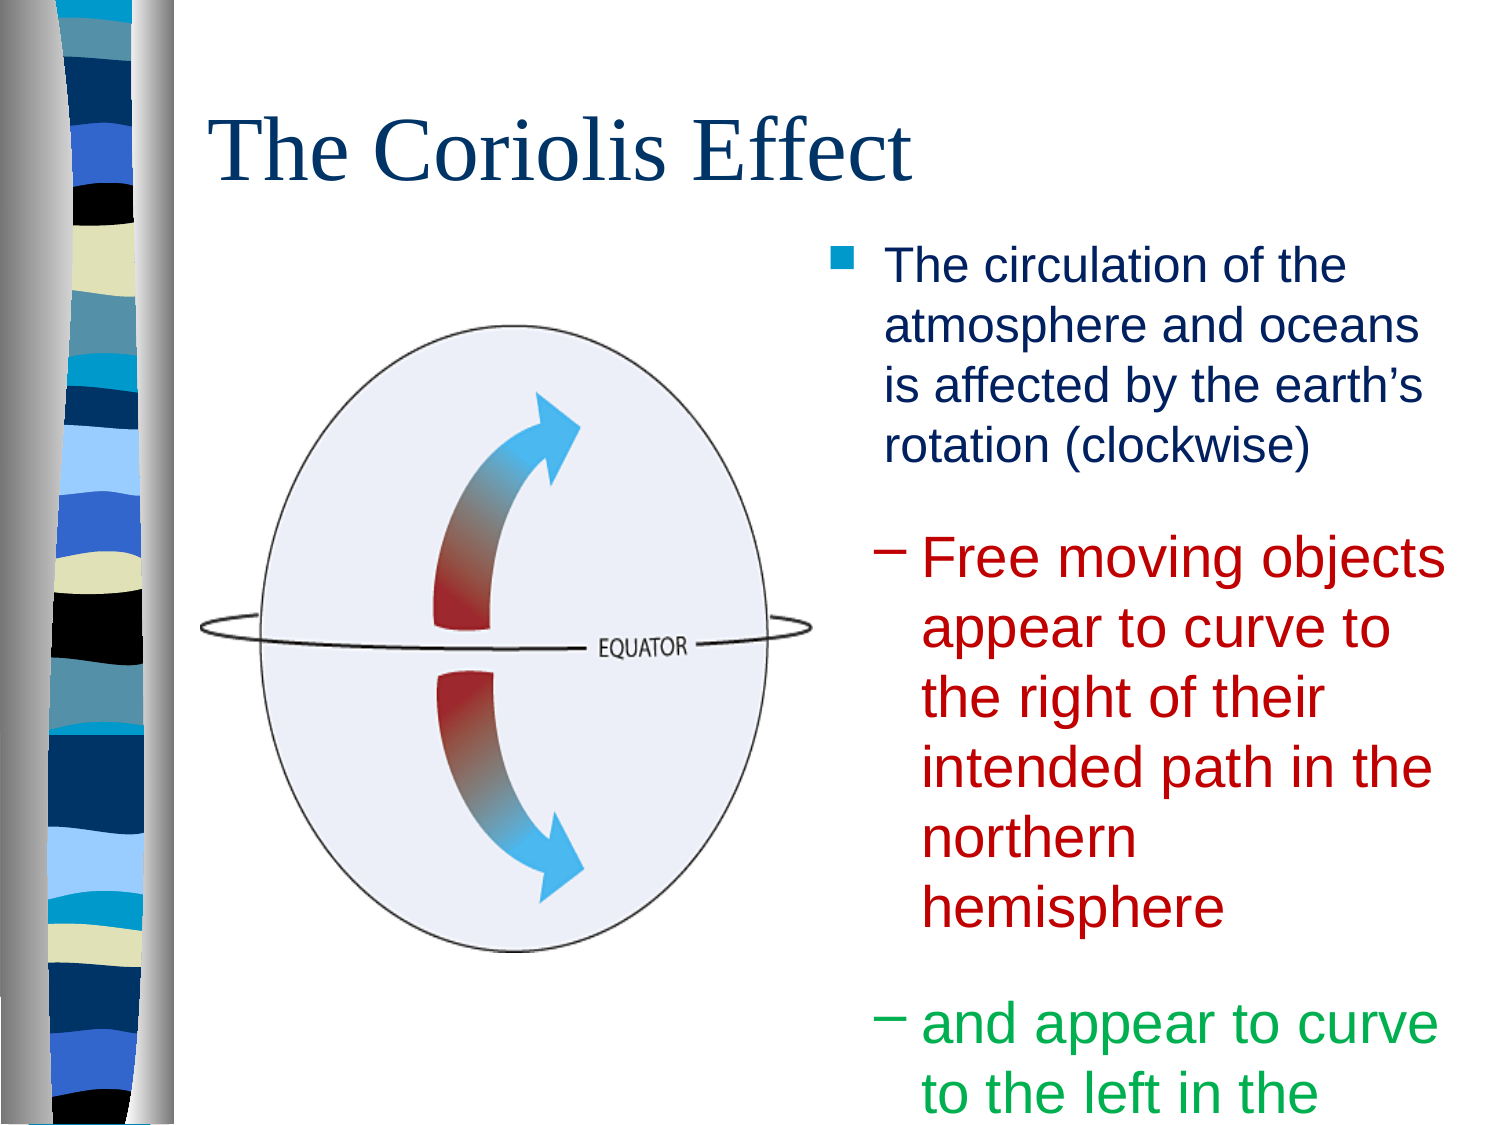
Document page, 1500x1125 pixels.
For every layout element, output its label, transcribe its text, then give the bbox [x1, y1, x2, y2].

list The circulation of the atmosphere and oceans is affected by the earth’s rotation (clockwise) Free moving objects appear to curve to the right of their intended path in the northern hemisphere and appear to curve to the left in the southern hemisphere. [812, 224, 1468, 1063]
title The Coriolis Effect [192, 50, 1468, 238]
picture [199, 324, 813, 954]
